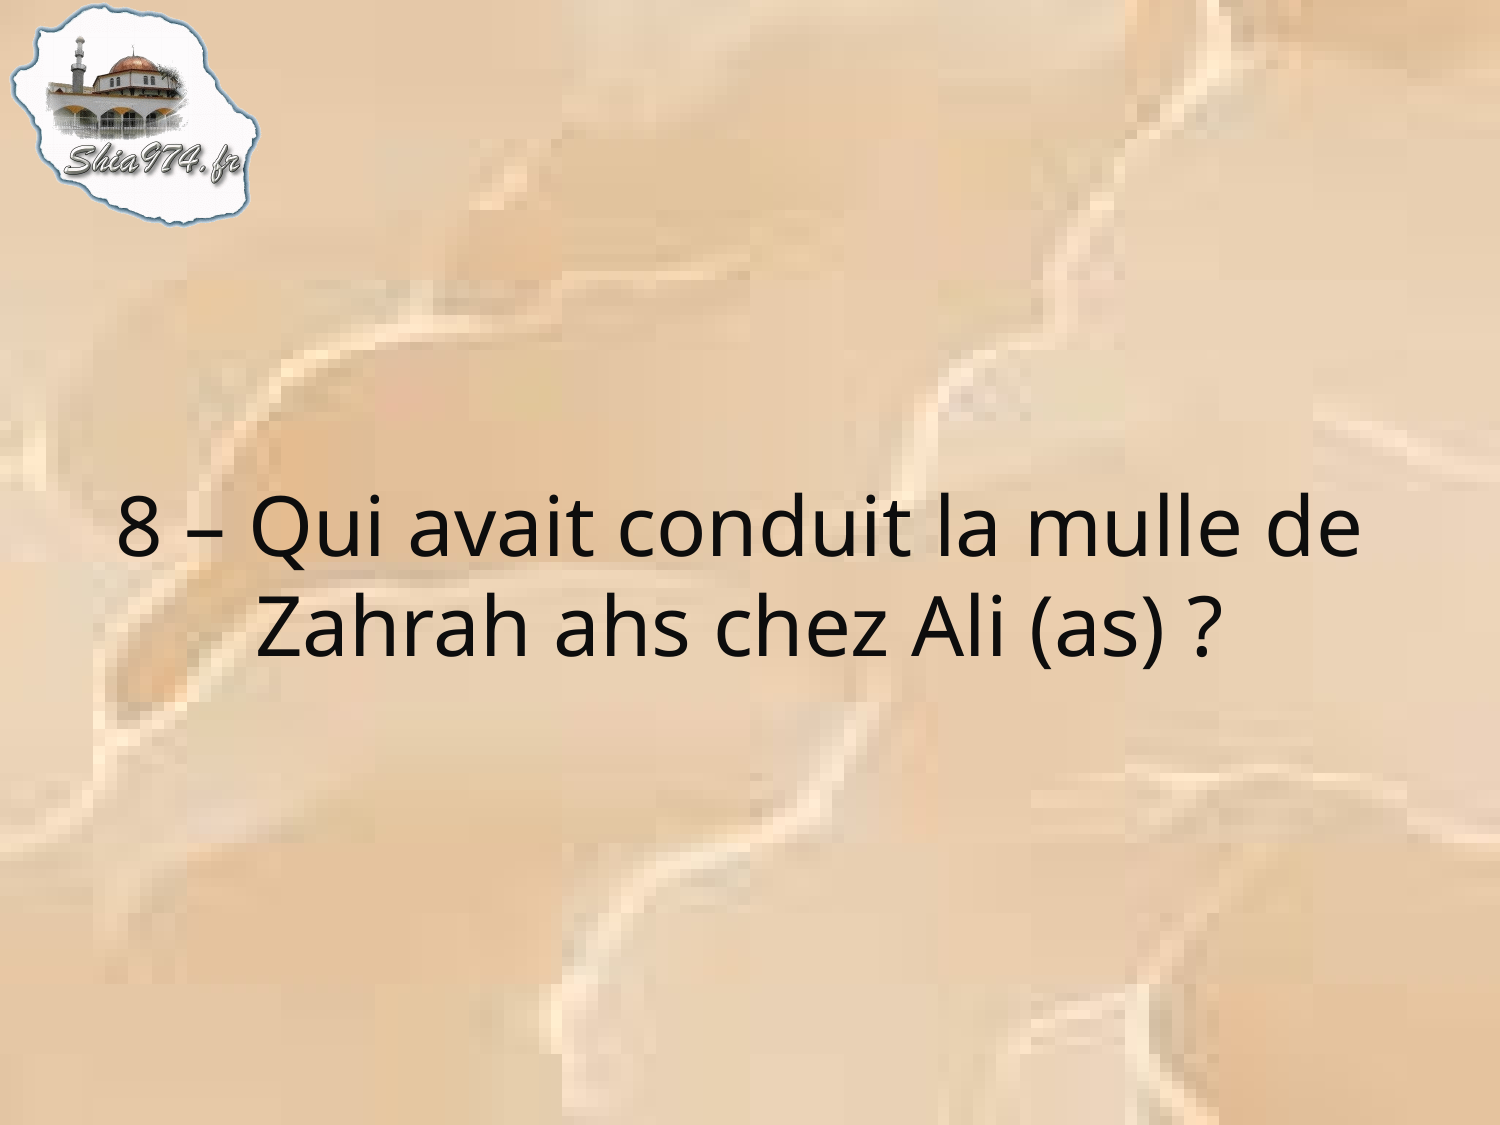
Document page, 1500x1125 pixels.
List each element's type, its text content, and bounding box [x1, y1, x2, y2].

picture [0, 0, 1500, 1125]
title 8 – Qui avait conduit la mulle de Zahrah ahs chez Ali (as) ? [64, 479, 1415, 668]
